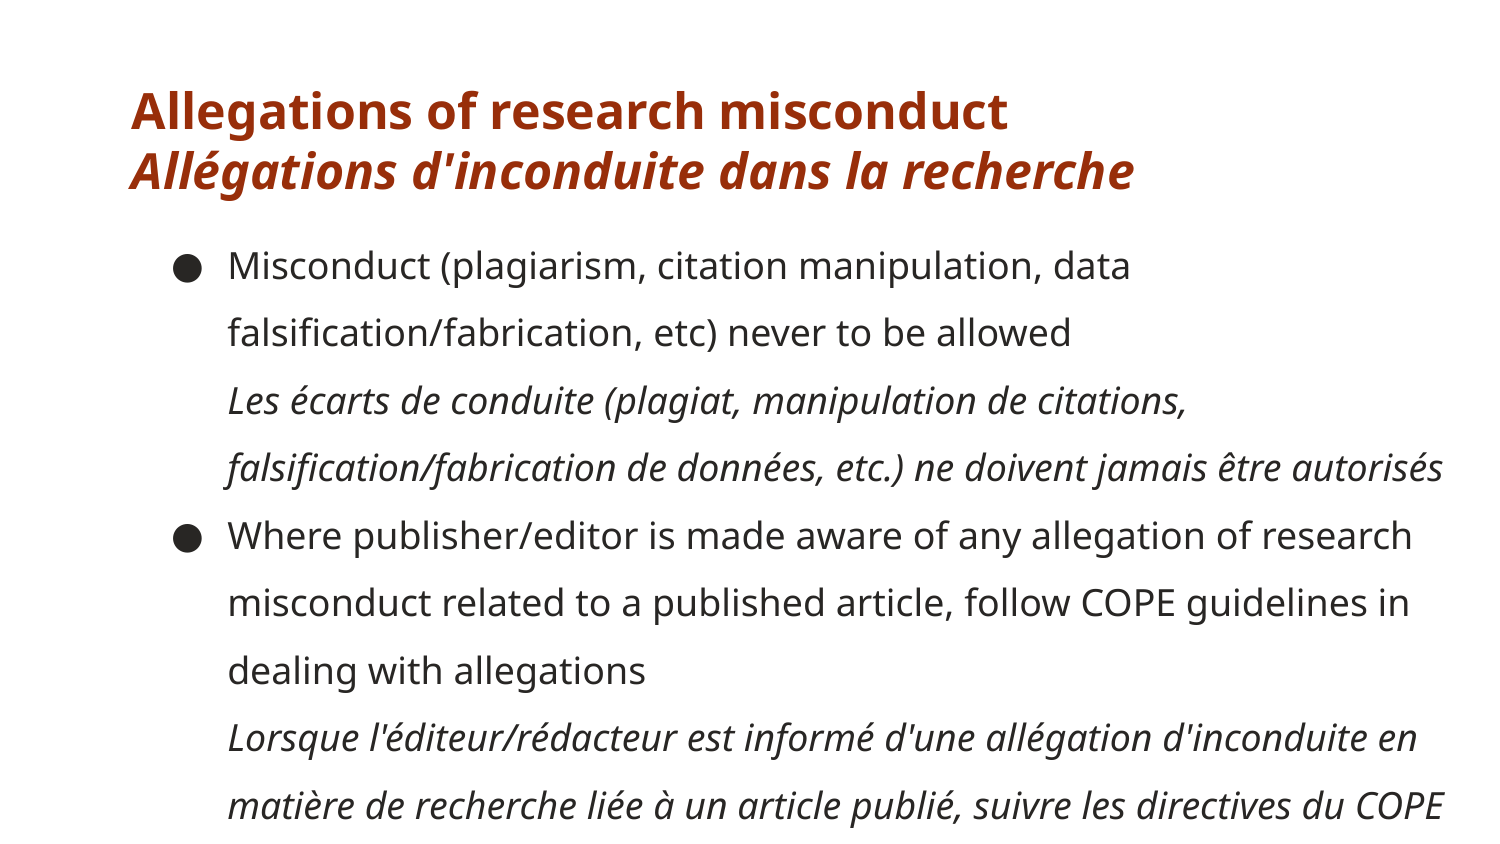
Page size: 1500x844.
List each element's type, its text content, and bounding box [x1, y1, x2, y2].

list [119, 260, 1381, 632]
text_box Misconduct (plagiarism, citation manipulation, data falsification/fabrication, etc) never to be allowed Les écarts de conduite (plagiat, manipulation de citations, falsification/fabrication de données, etc.) ne doivent jamais être autorisés Where publisher/editor is made aware of any allegation of research misconduct related to a published article, follow COPE guidelines in dealing with allegations Lorsque l'éditeur/rédacteur est informé d'une allégation d'inconduite en matière de recherche liée à un article publié, suivre les directives du COPE pour traiter les allégations [139, 206, 1500, 578]
title Allegations of research misconduct Allégations d'inconduite dans la recherche [119, 67, 1381, 156]
